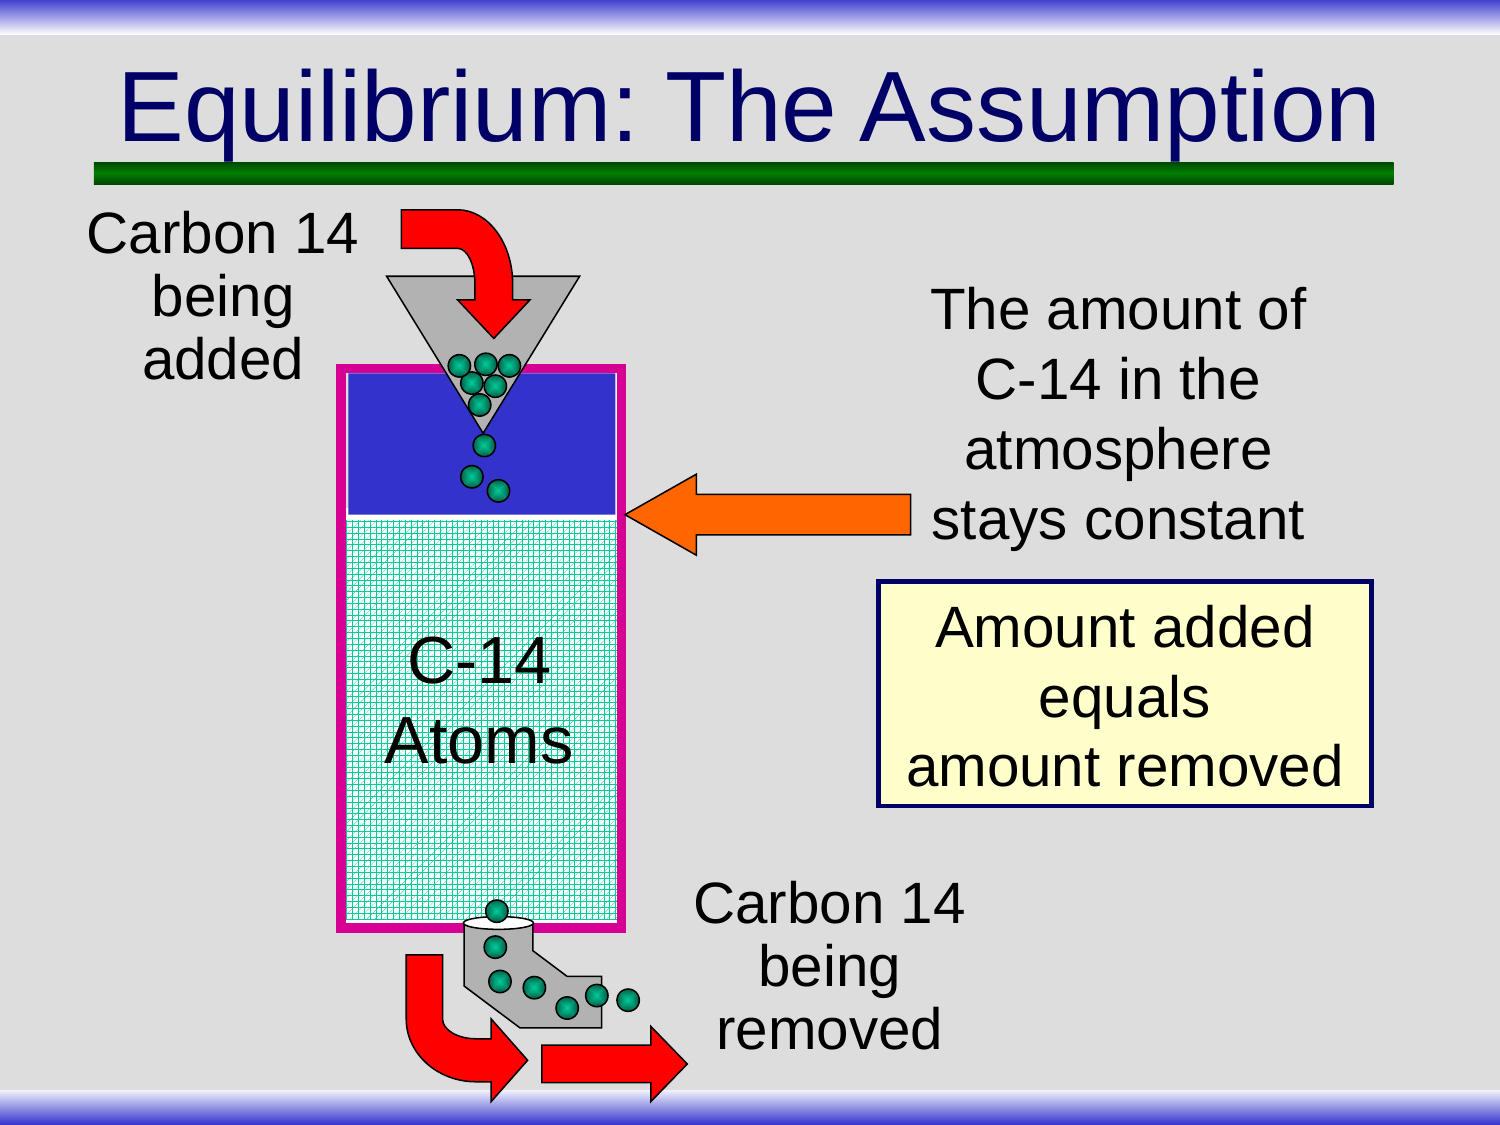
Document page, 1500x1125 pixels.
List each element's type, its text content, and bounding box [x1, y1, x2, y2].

text_box The amount of C-14 in the atmosphere stays constant [915, 263, 1323, 559]
text_box [401, 209, 513, 274]
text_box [340, 368, 622, 929]
text_box Amount added equals amount removed [878, 581, 1372, 806]
text_box Carbon 14 being removed [659, 866, 1000, 1070]
text_box Carbon 14 being added [53, 196, 394, 400]
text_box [405, 954, 688, 1102]
text_box [626, 474, 911, 556]
title Equilibrium: The Assumption [0, 16, 1500, 188]
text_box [386, 276, 580, 503]
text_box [463, 899, 640, 1029]
